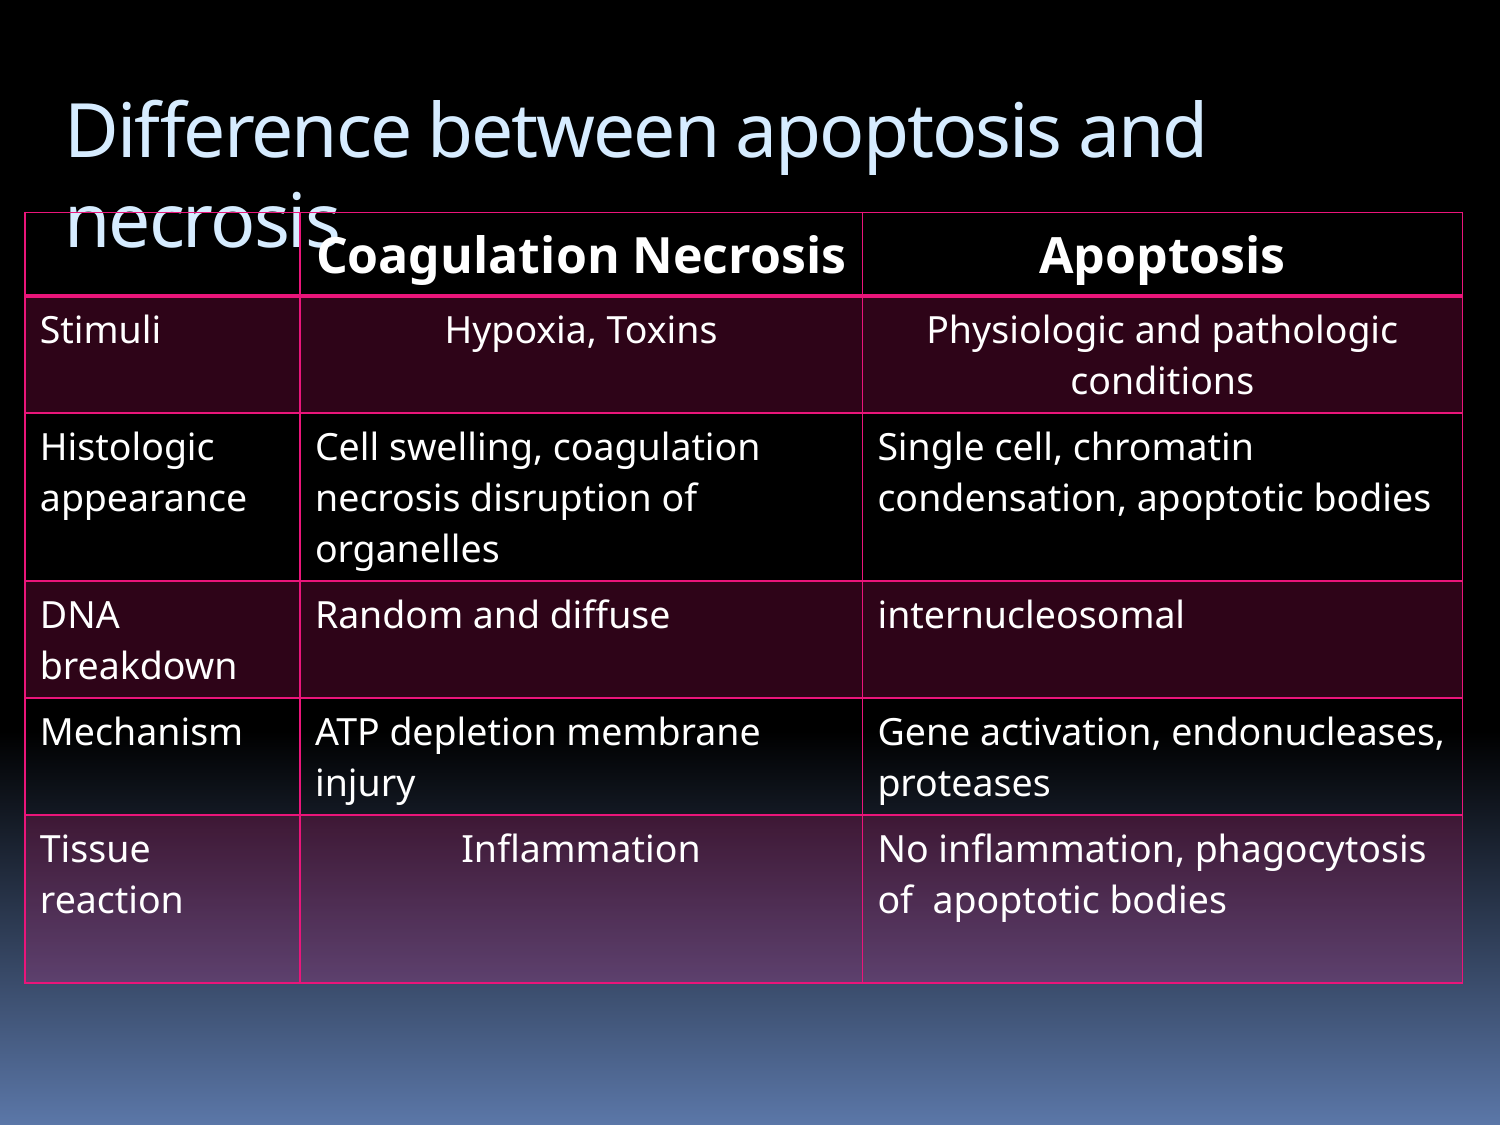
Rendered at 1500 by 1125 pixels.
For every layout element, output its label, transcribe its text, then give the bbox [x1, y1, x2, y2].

table_cell Inflammation [301, 816, 862, 982]
title Difference between apoptosis and necrosis [50, 75, 1463, 212]
table_cell DNA breakdown [26, 582, 299, 697]
table_cell ATP depletion membrane injury [301, 699, 862, 814]
table_cell Gene activation, endonucleases, proteases [863, 699, 1462, 814]
table_cell No inflammation, phagocytosis of apoptotic bodies [863, 816, 1462, 982]
table_cell Histologic appearance [26, 414, 299, 580]
table_cell internucleosomal [863, 582, 1462, 697]
table_cell Physiologic and pathologic conditions [863, 298, 1462, 412]
table_header [26, 213, 299, 294]
table_header Coagulation Necrosis [301, 213, 862, 294]
table_cell Random and diffuse [301, 582, 862, 697]
table_header Apoptosis [863, 213, 1462, 294]
table_cell Cell swelling, coagulation necrosis disruption of organelles [301, 414, 862, 580]
table_cell Single cell, chromatin condensation, apoptotic bodies [863, 414, 1462, 580]
table_cell Hypoxia, Toxins [301, 298, 862, 412]
table_cell Stimuli [26, 298, 299, 412]
table_cell Tissue reaction [26, 816, 299, 982]
table_cell Mechanism [26, 699, 299, 814]
